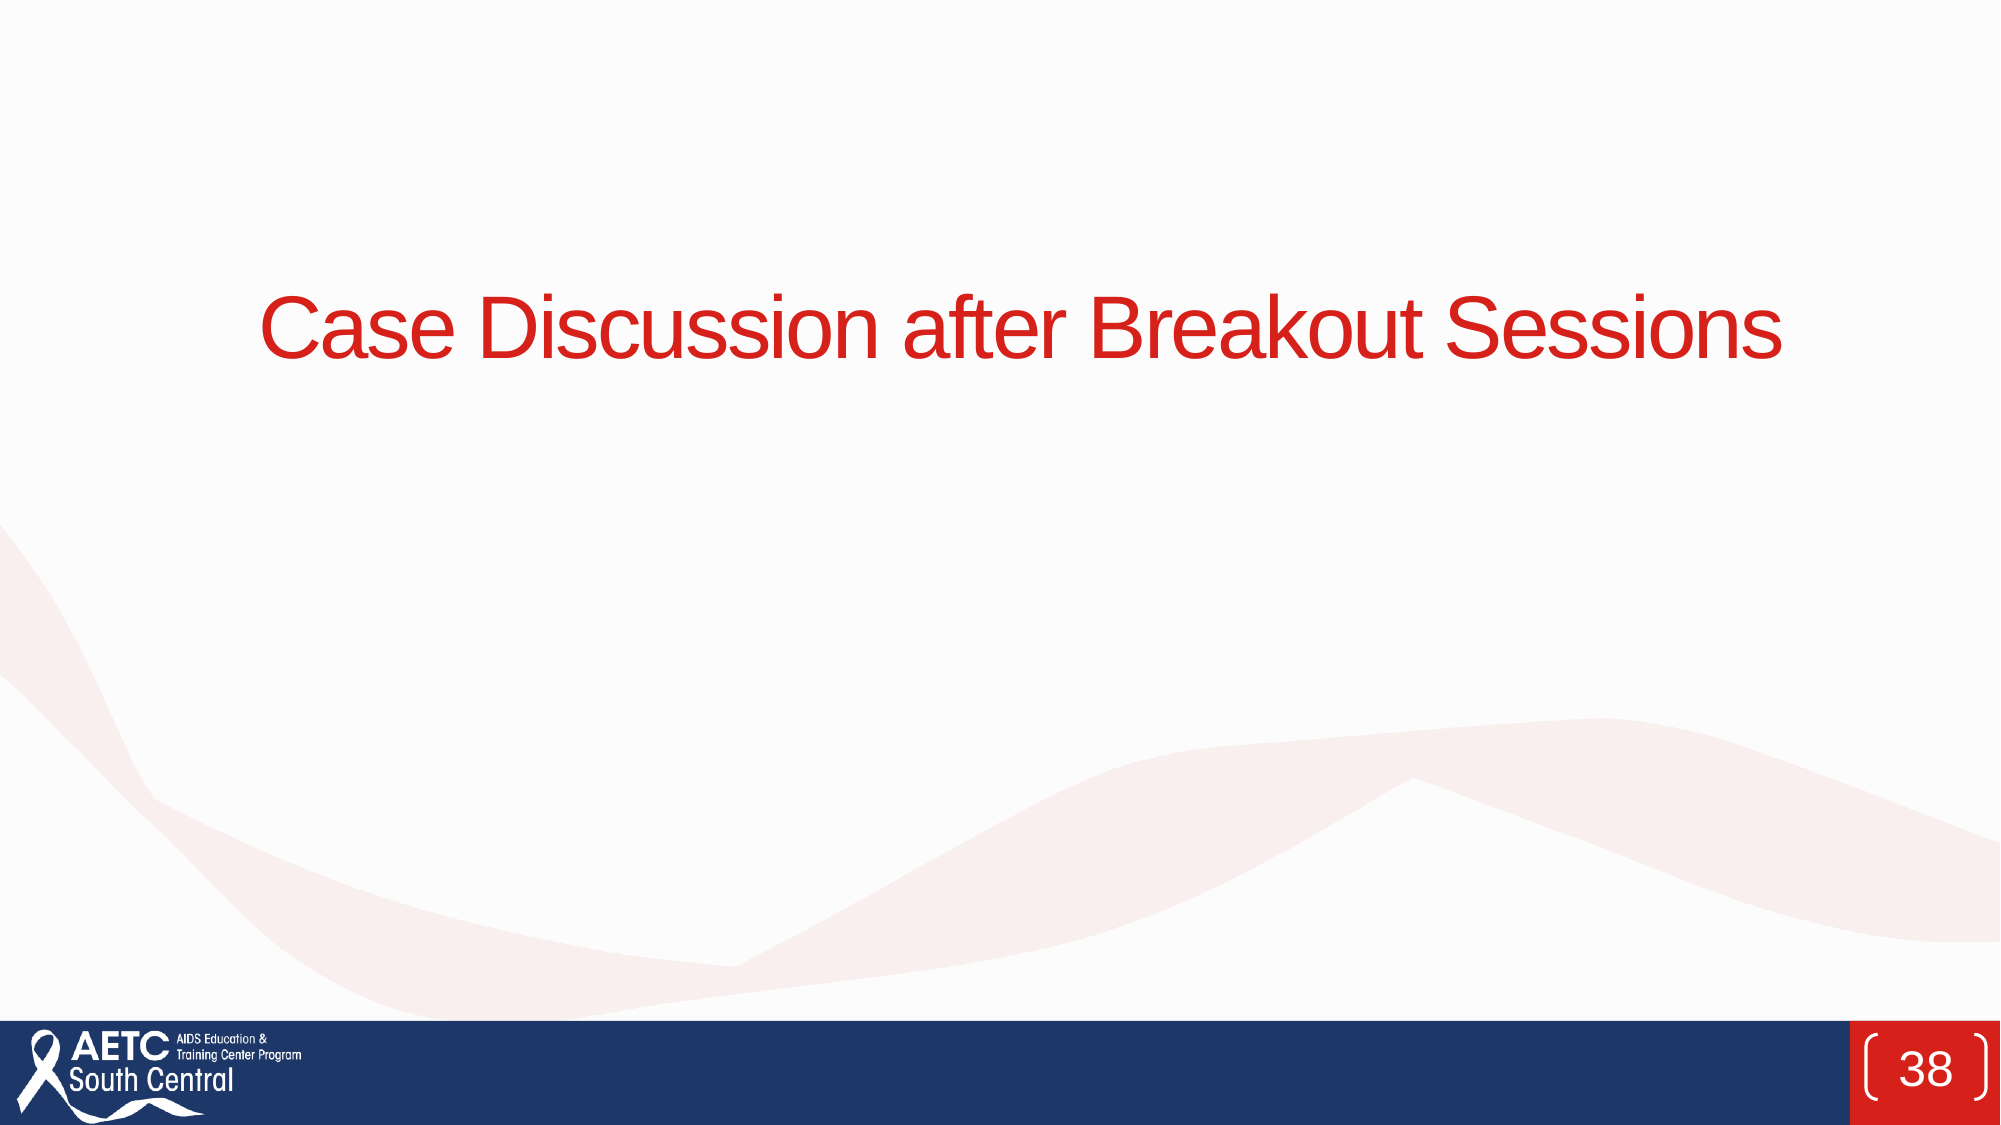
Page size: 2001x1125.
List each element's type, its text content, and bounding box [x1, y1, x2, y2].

list Case Discussion after Breakout Sessions [99, 262, 1919, 979]
slide_number 38 [1864, 1032, 1988, 1101]
picture [16, 1027, 302, 1125]
